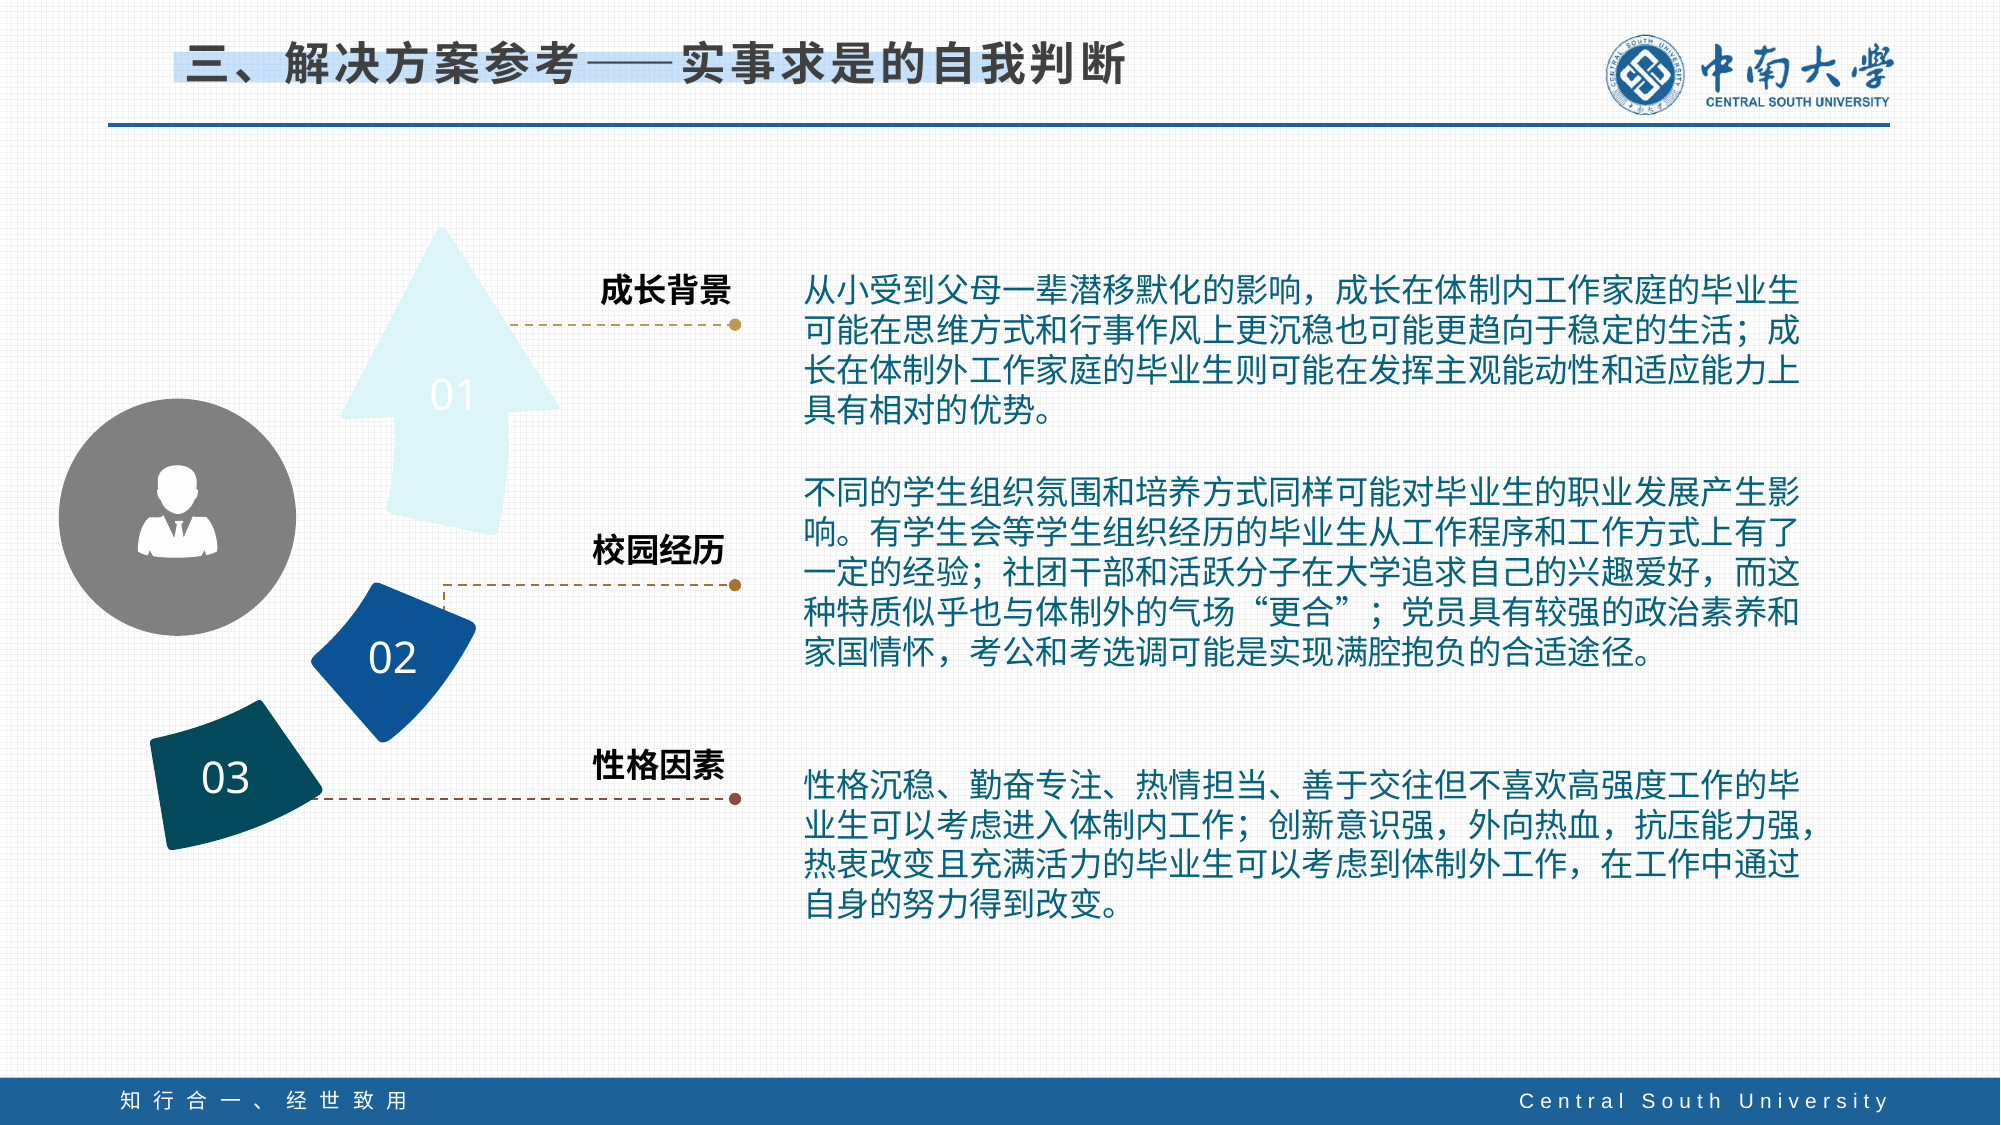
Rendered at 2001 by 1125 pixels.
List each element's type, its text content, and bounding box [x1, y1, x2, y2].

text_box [58, 398, 297, 636]
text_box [150, 708, 318, 838]
text_box 从小受到父母一辈潜移默化的影响，成长在体制内工作家庭的毕业生可能在思维方式和行事作风上更沉稳也可能更趋向于稳定的生活；成长在体制外工作家庭的毕业生则可能在发挥主观能动性和适应能力上具有相对的优势。 [788, 261, 1826, 437]
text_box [311, 577, 483, 738]
text_box Central South University [1504, 1080, 1902, 1120]
text_box 知行合一、经世致用 [105, 1080, 423, 1120]
text_box 不同的学生组织氛围和培养方式同样可能对毕业生的职业发展产生影响。有学生会等学生组织经历的毕业生从工作程序和工作方式上有了一定的经验；社团干部和活跃分子在大学追求自己的兴趣爱好，而这种特质似乎也与体制外的气场“更合”；党员具有较强的政治素养和家国情怀，考公和考选调可能是实现满腔抱负的合适途径。 [788, 463, 1826, 679]
picture [1595, 28, 1907, 121]
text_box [334, 228, 552, 545]
text_box 性格因素 [578, 737, 769, 792]
text_box [483, 578, 742, 616]
text_box [318, 792, 742, 806]
text_box 校园经历 [578, 522, 769, 577]
text_box [552, 318, 742, 331]
text_box [0, 1077, 2000, 1125]
text_box 三、解决方案参考——实事求是的自我判断 [172, 28, 1139, 96]
text_box 性格沉稳、勤奋专注、热情担当、善于交往但不喜欢高强度工作的毕业生可以考虑进入体制内工作；创新意识强，外向热血，抗压能力强，热衷改变且充满活力的毕业生可以考虑到体制外工作，在工作中通过自身的努力得到改变。 [788, 756, 1826, 931]
text_box 成长背景 [585, 261, 776, 317]
